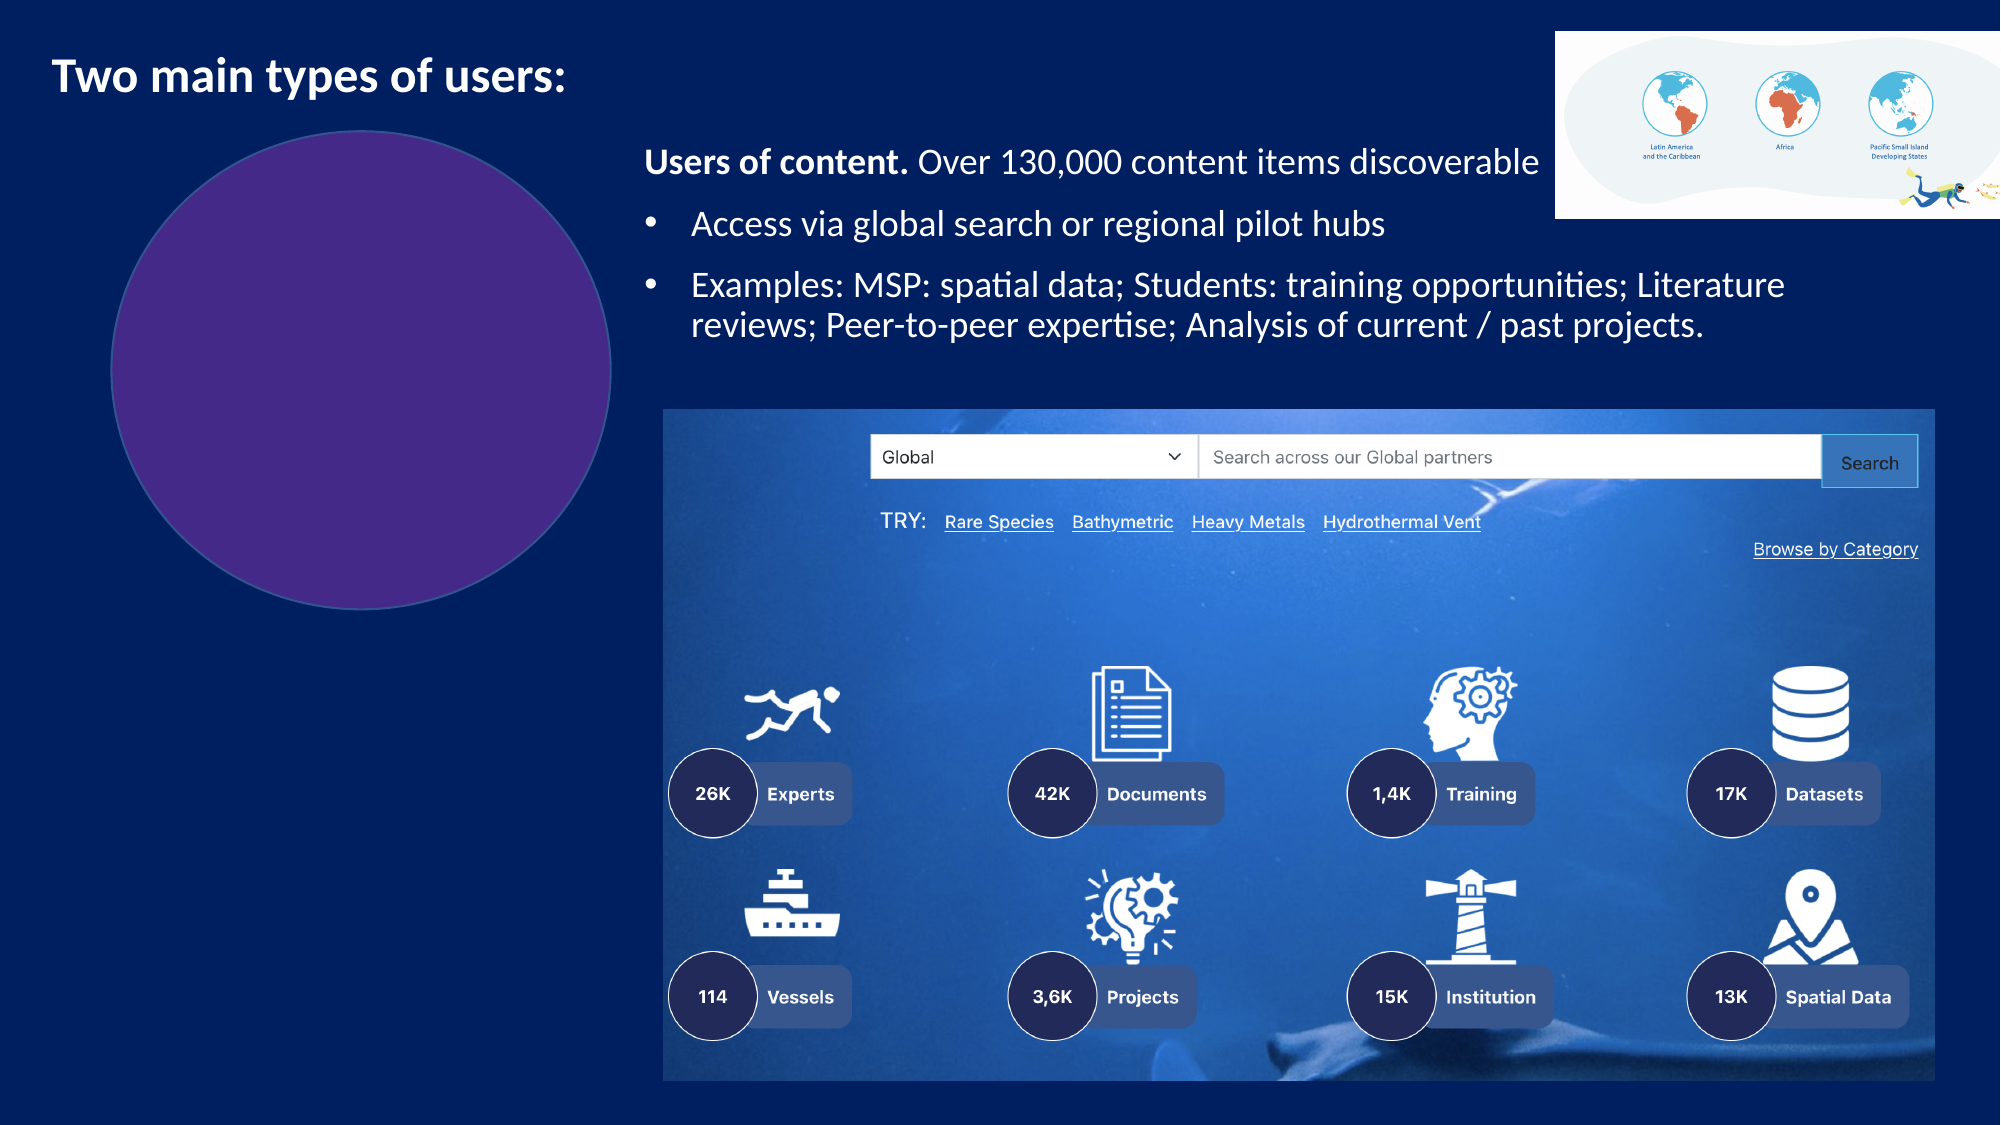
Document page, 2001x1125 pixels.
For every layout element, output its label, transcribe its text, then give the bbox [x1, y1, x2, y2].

text_box [111, 131, 611, 610]
text_box Two main types of users: [36, 41, 1222, 132]
picture [662, 409, 1935, 1081]
text_box Users of content. Over 130,000 content items discoverable Access via global search or regional pilot hubs Examples: MSP: spatial data; Students: training opportunities; Literature reviews; Peer-to-peer expertise; Analysis of current / past projects. [629, 135, 1815, 366]
picture [1555, 31, 2000, 219]
